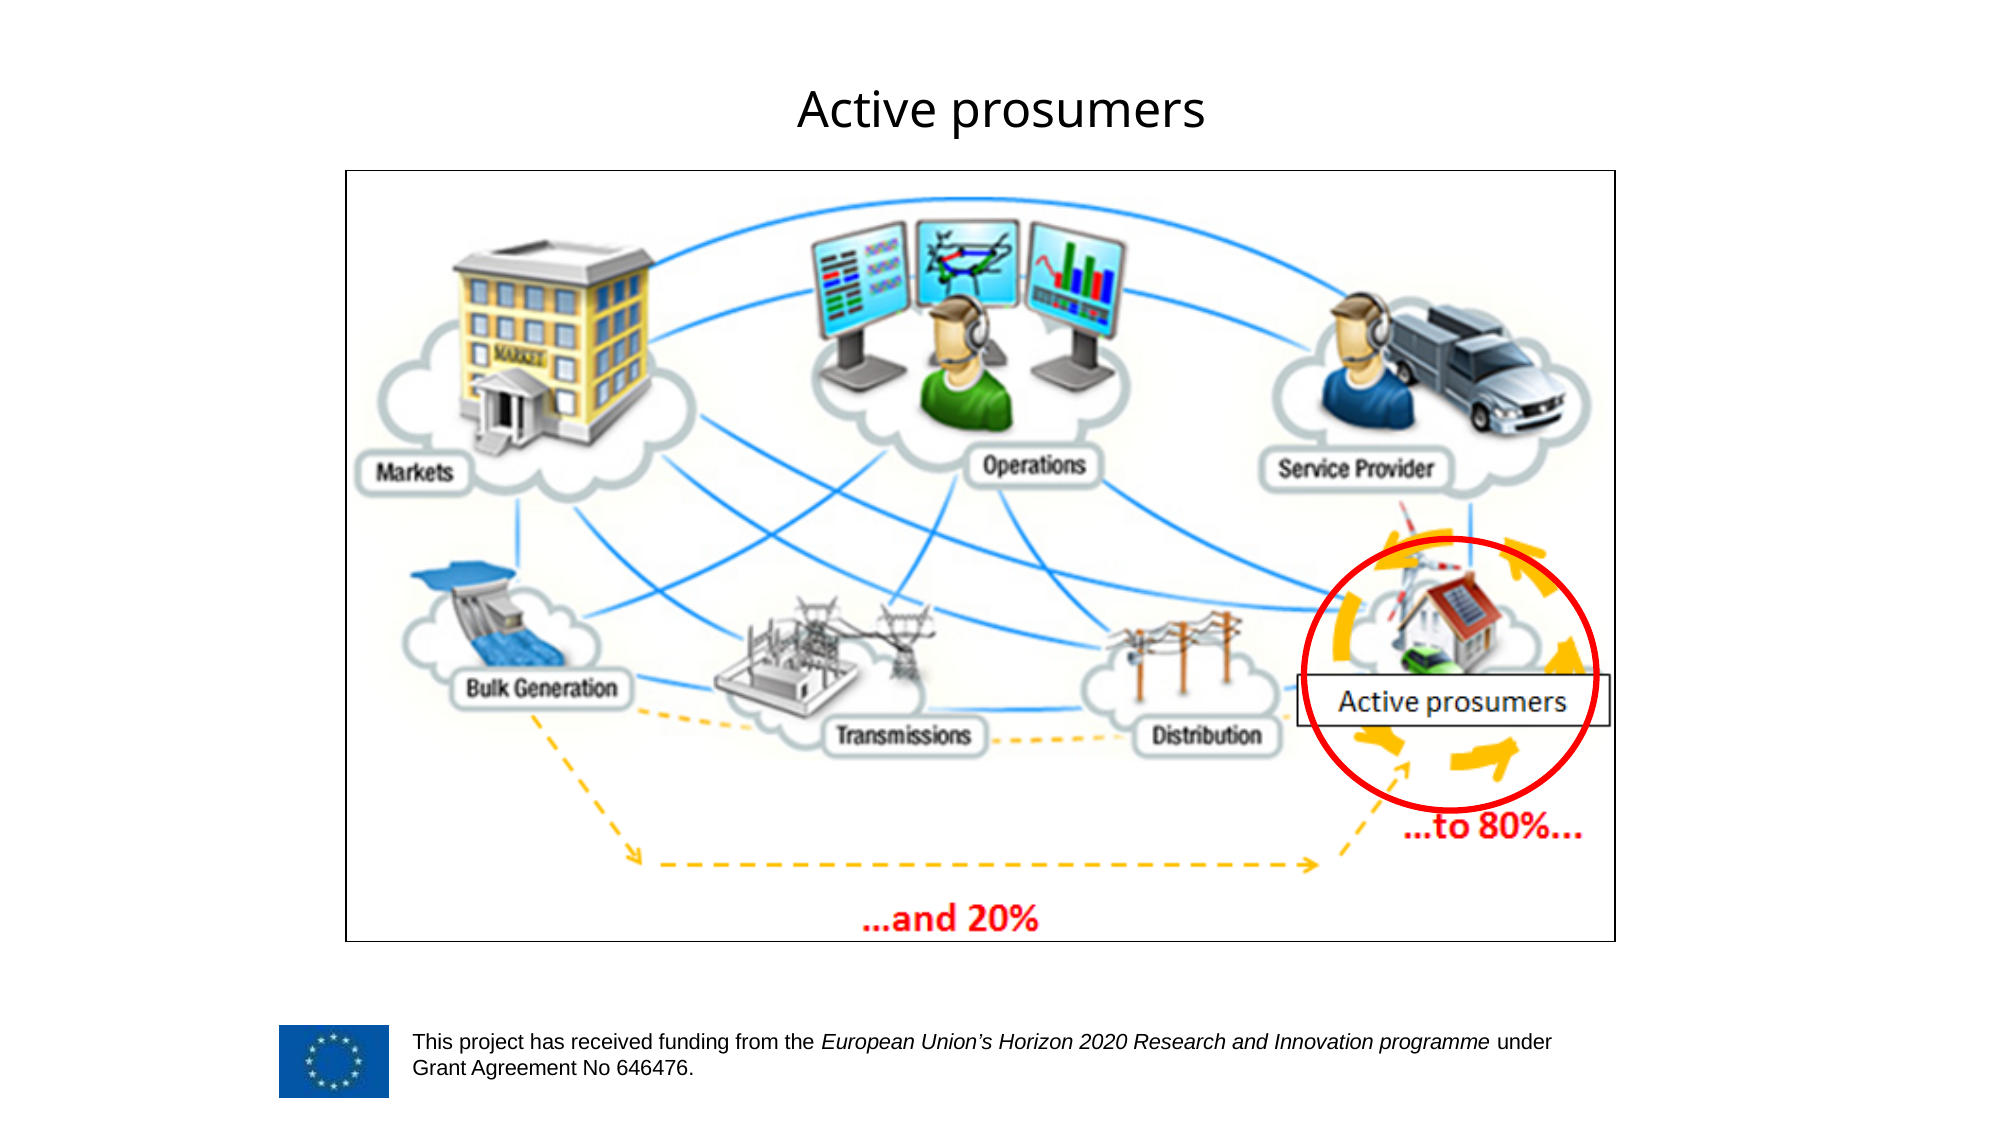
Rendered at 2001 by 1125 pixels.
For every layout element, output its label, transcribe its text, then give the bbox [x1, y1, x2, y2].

picture [346, 170, 1615, 942]
picture [279, 1025, 389, 1098]
text_box Active prosumers [326, 55, 1677, 197]
